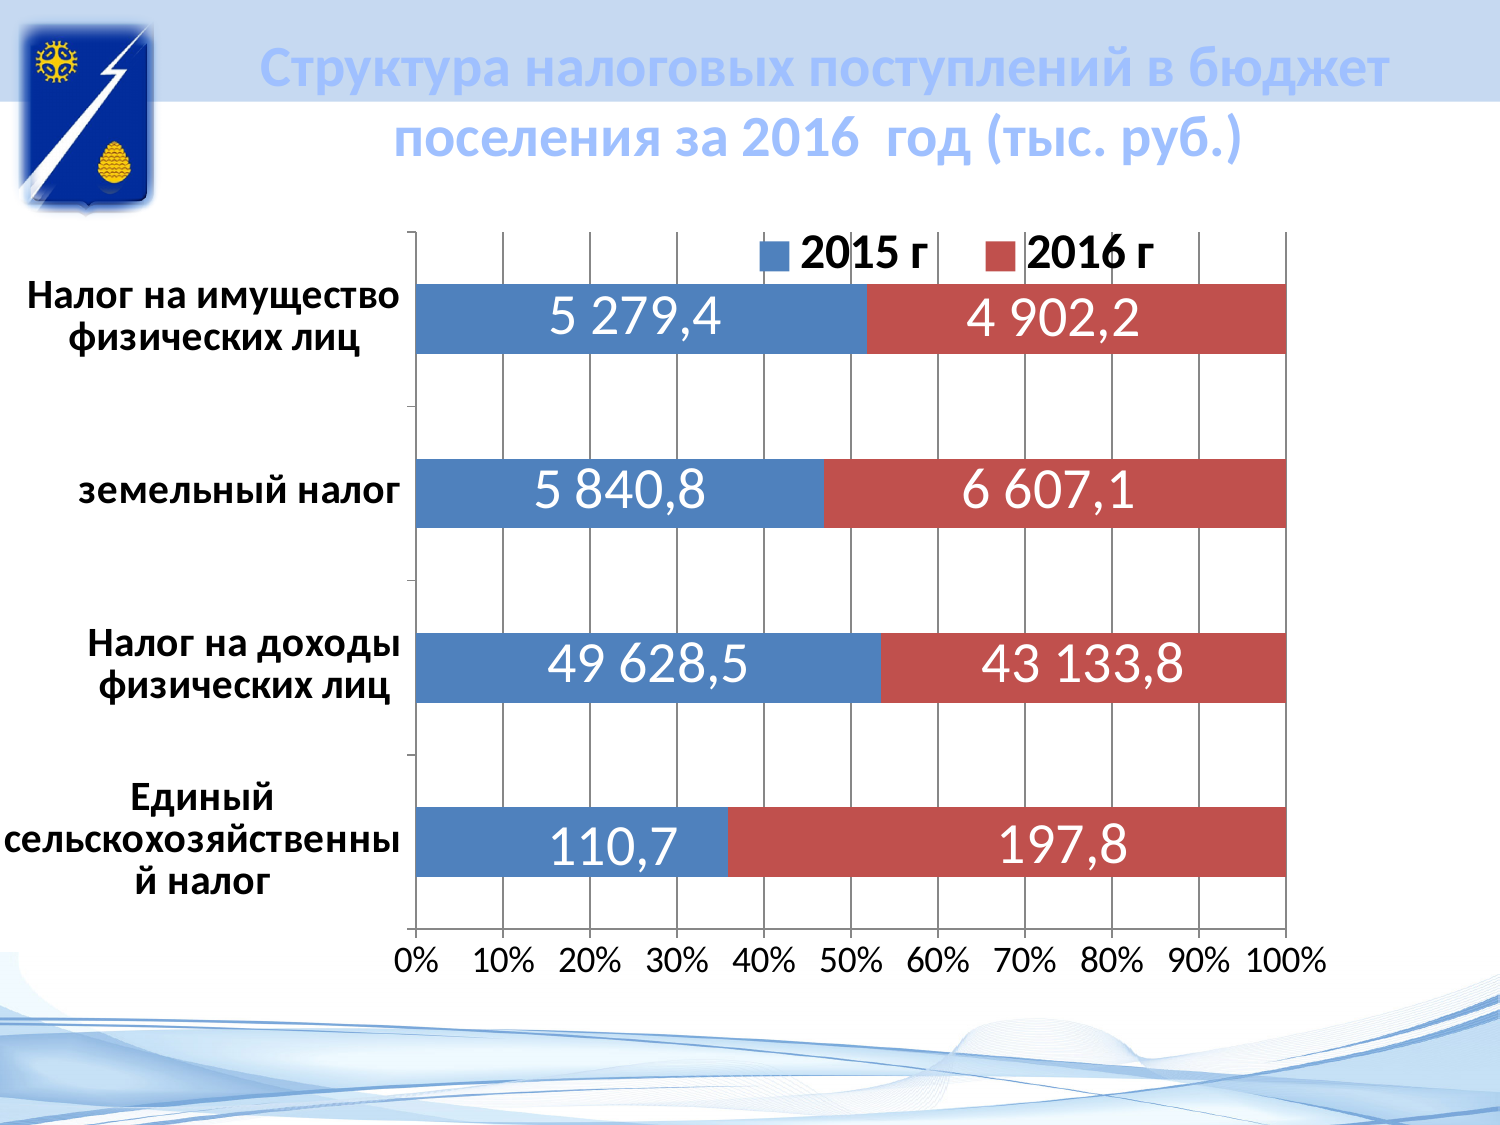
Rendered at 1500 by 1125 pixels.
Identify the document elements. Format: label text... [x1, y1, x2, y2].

chart [3, 219, 1340, 1031]
picture [17, 30, 160, 219]
picture [0, 952, 1500, 1125]
title Структура налоговых поступлений в бюджет поселения за 2016 год (тыс. руб.) [150, 20, 1500, 209]
